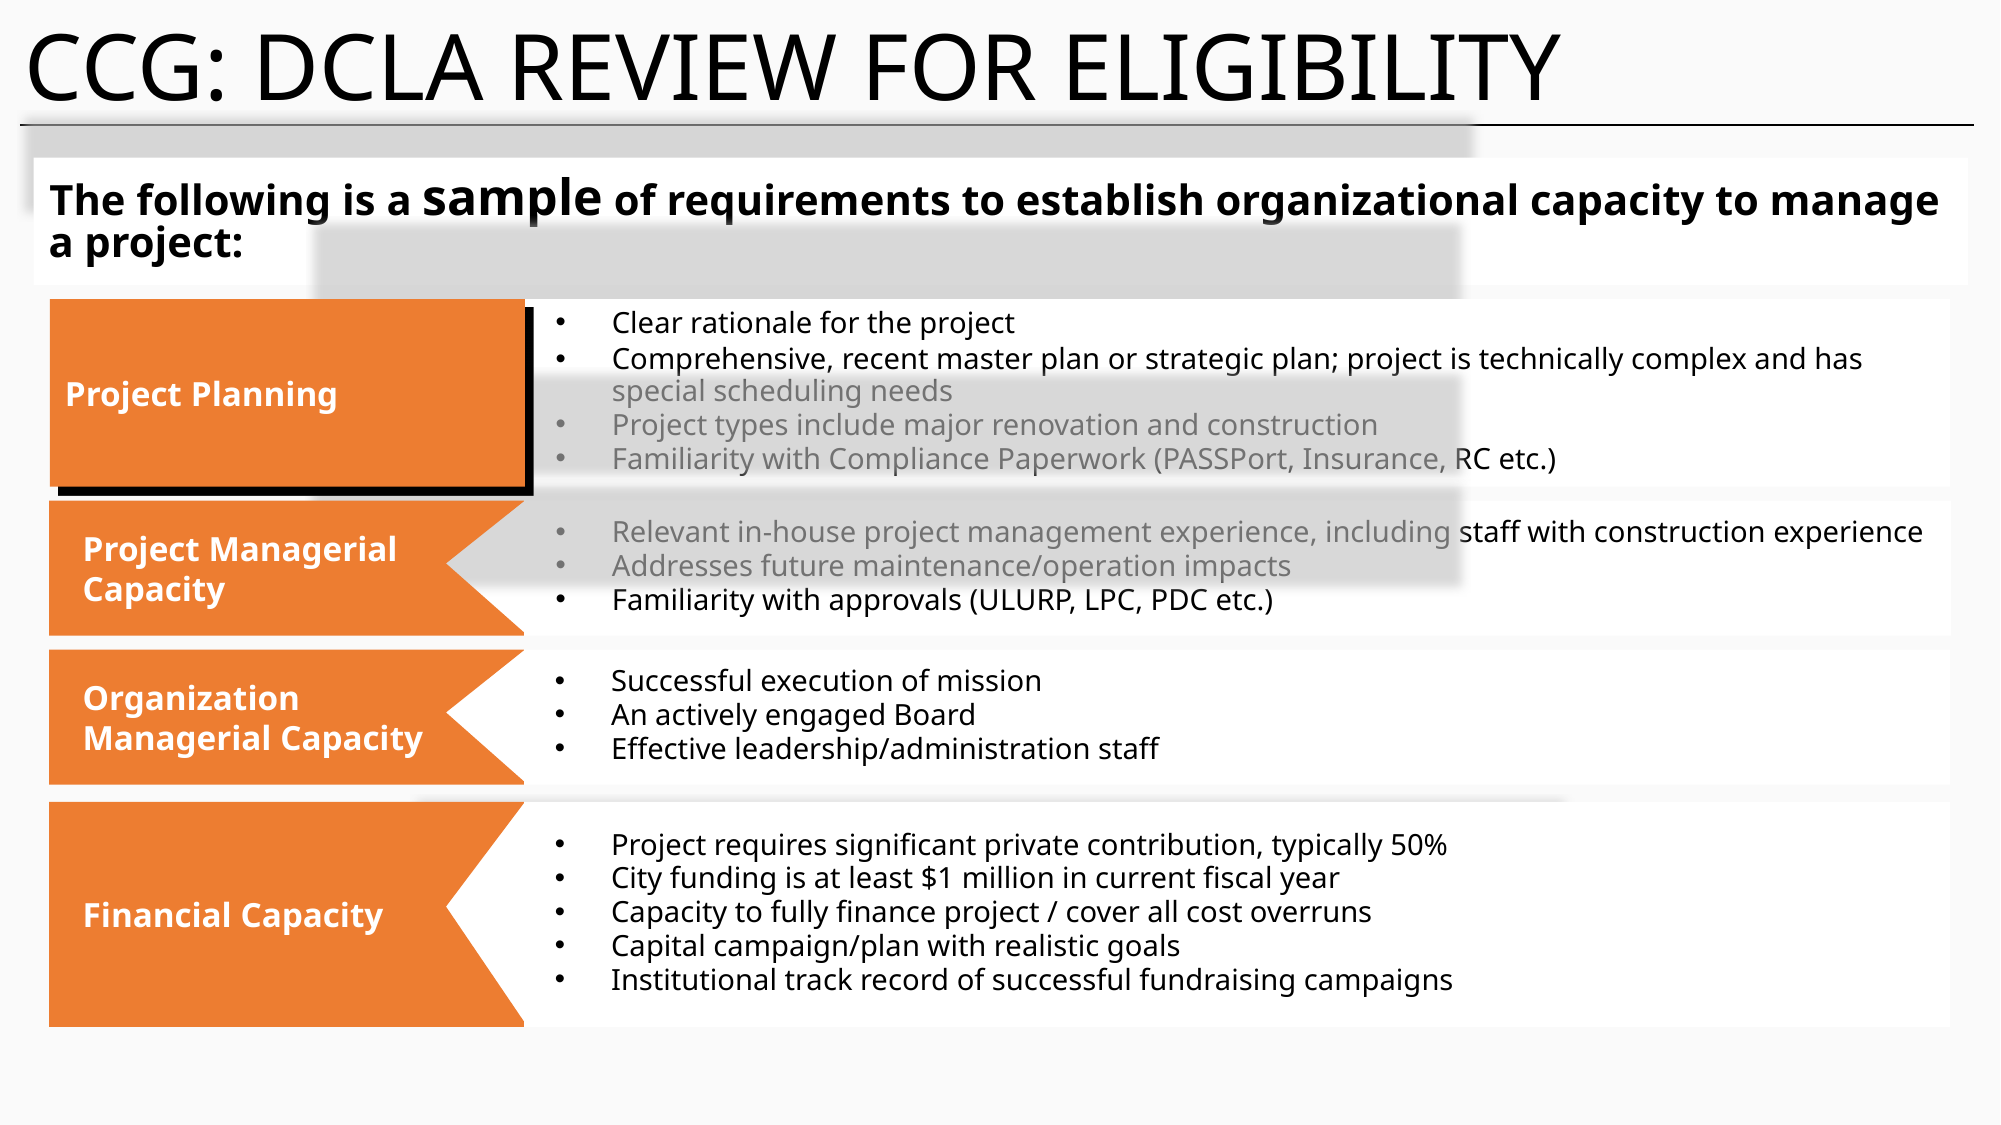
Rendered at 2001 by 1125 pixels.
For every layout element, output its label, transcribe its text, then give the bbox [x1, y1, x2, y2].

list Relevant in-house project management experience, including staff with construction experience Addresses future maintenance/operation impacts Familiarity with approvals (ULURP, LPC, PDC etc.) [483, 500, 1951, 636]
list Clear rationale for the project Comprehensive, recent master plan or strategic plan; project is technically complex and has special scheduling needs Project types include major renovation and construction Familiarity with Compliance Paperwork (PASSPort, Insurance, RC etc.) [526, 299, 1950, 487]
list Project Planning [49, 298, 526, 487]
text_box Financial Capacity [49, 801, 524, 1027]
title CCG: DCLA REVIEW FOR ELIGIBILITY [0, 0, 2000, 128]
text_box Project Managerial Capacity [49, 500, 524, 636]
text_box Project requires significant private contribution, typically 50% City funding is at least $1 million in current fiscal year Capacity to fully finance project / cover all cost overruns Capital campaign/plan with realistic goals Institutional track record of successful fundraising campaigns [447, 801, 1951, 1027]
text_box Organization Managerial Capacity [49, 649, 524, 785]
list The following is a sample of requirements to establish organizational capacity to manage a project: [33, 157, 1968, 286]
list Successful execution of mission An actively engaged Board Effective leadership/administration staff [447, 649, 1950, 785]
